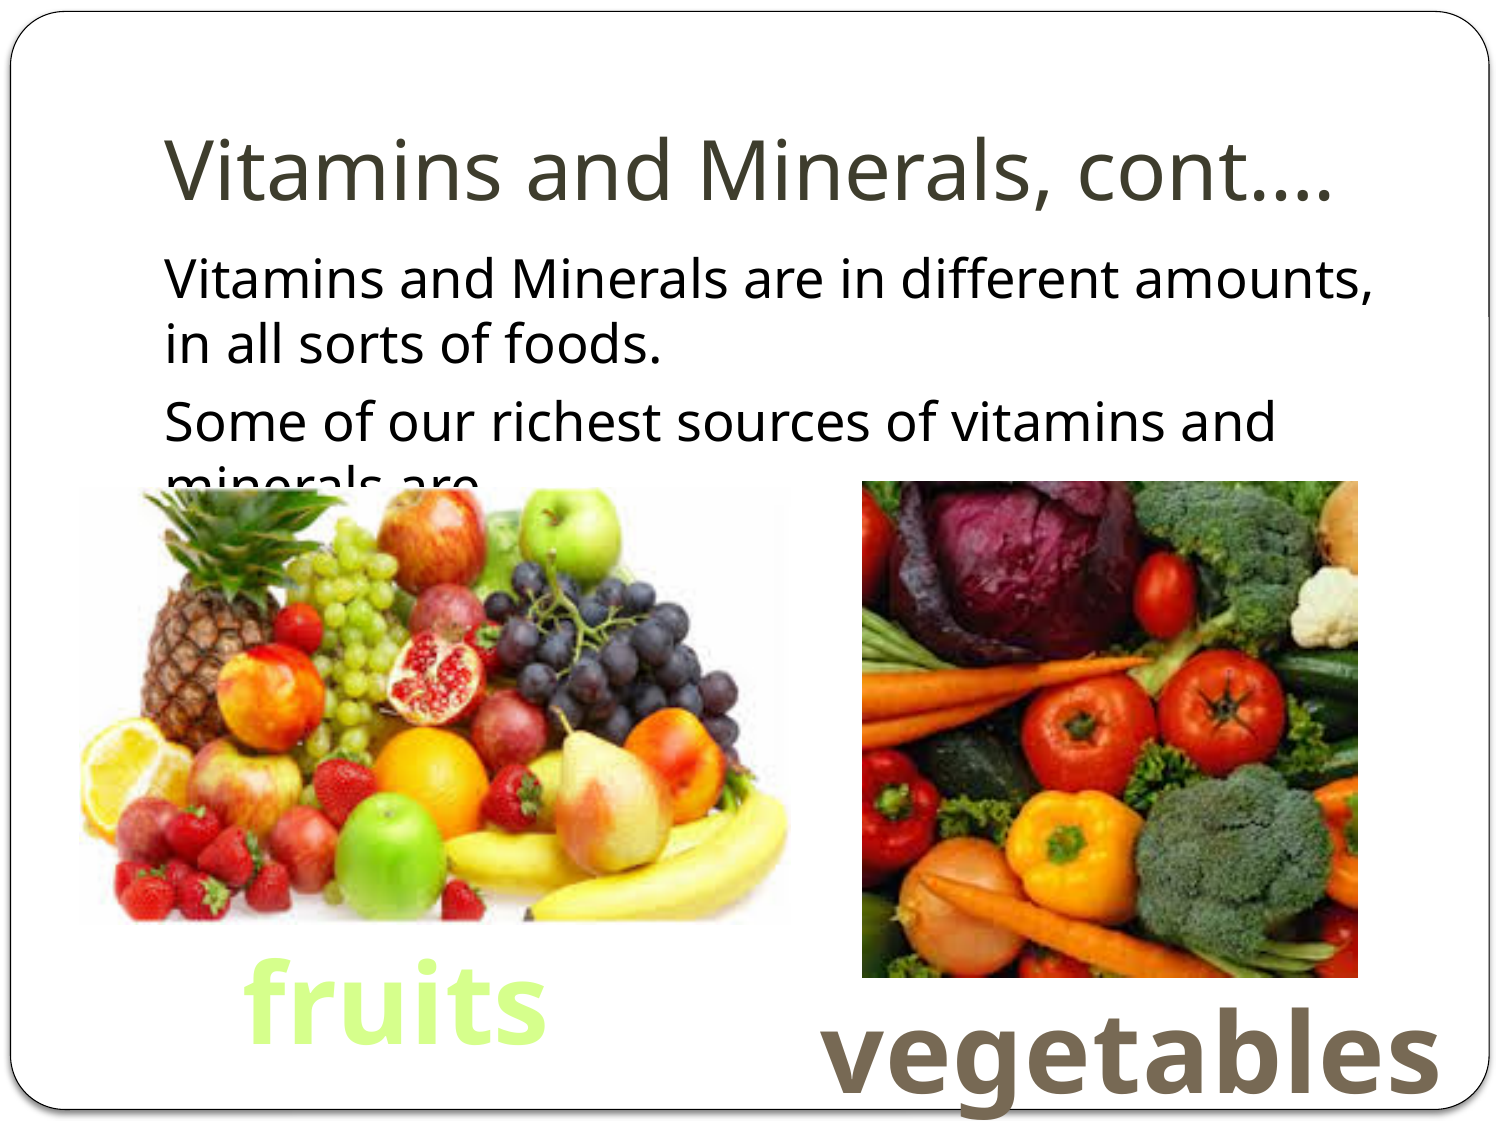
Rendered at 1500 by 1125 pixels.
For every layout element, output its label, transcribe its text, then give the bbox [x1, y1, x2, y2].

picture [862, 481, 1359, 978]
list Vitamins and Minerals are in different amounts, in all sorts of foods. Some of our richest sources of vitamins and minerals are [150, 237, 1425, 988]
picture [79, 487, 791, 926]
text_box vegetables [805, 973, 1458, 1124]
text_box fruits [227, 935, 565, 1075]
title Vitamins and Minerals, cont…. [150, 45, 1425, 233]
